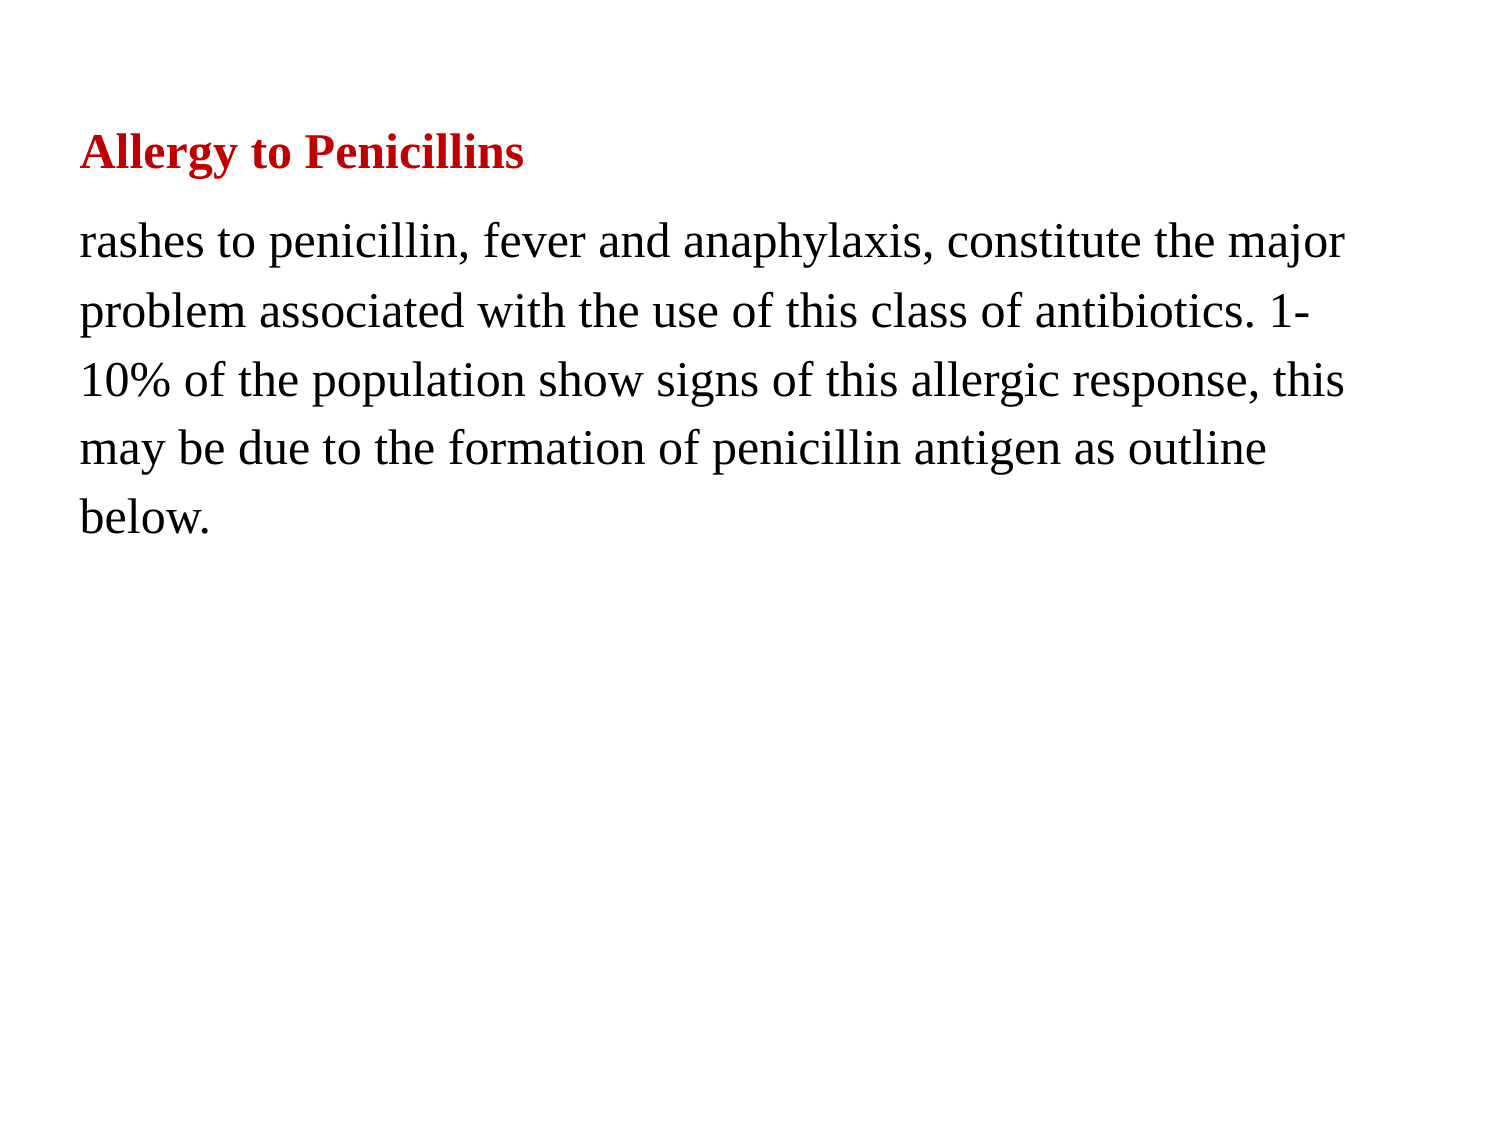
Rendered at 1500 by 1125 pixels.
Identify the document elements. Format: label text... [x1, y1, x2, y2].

text_box Allergy to Penicillins rashes to penicillin, fever and anaphylaxis, constitute the major problem associated with the use of this class of antibiotics. 1-10% of the population show signs of this allergic response, this may be due to the formation of penicillin antigen as outline below. [64, 101, 1365, 552]
